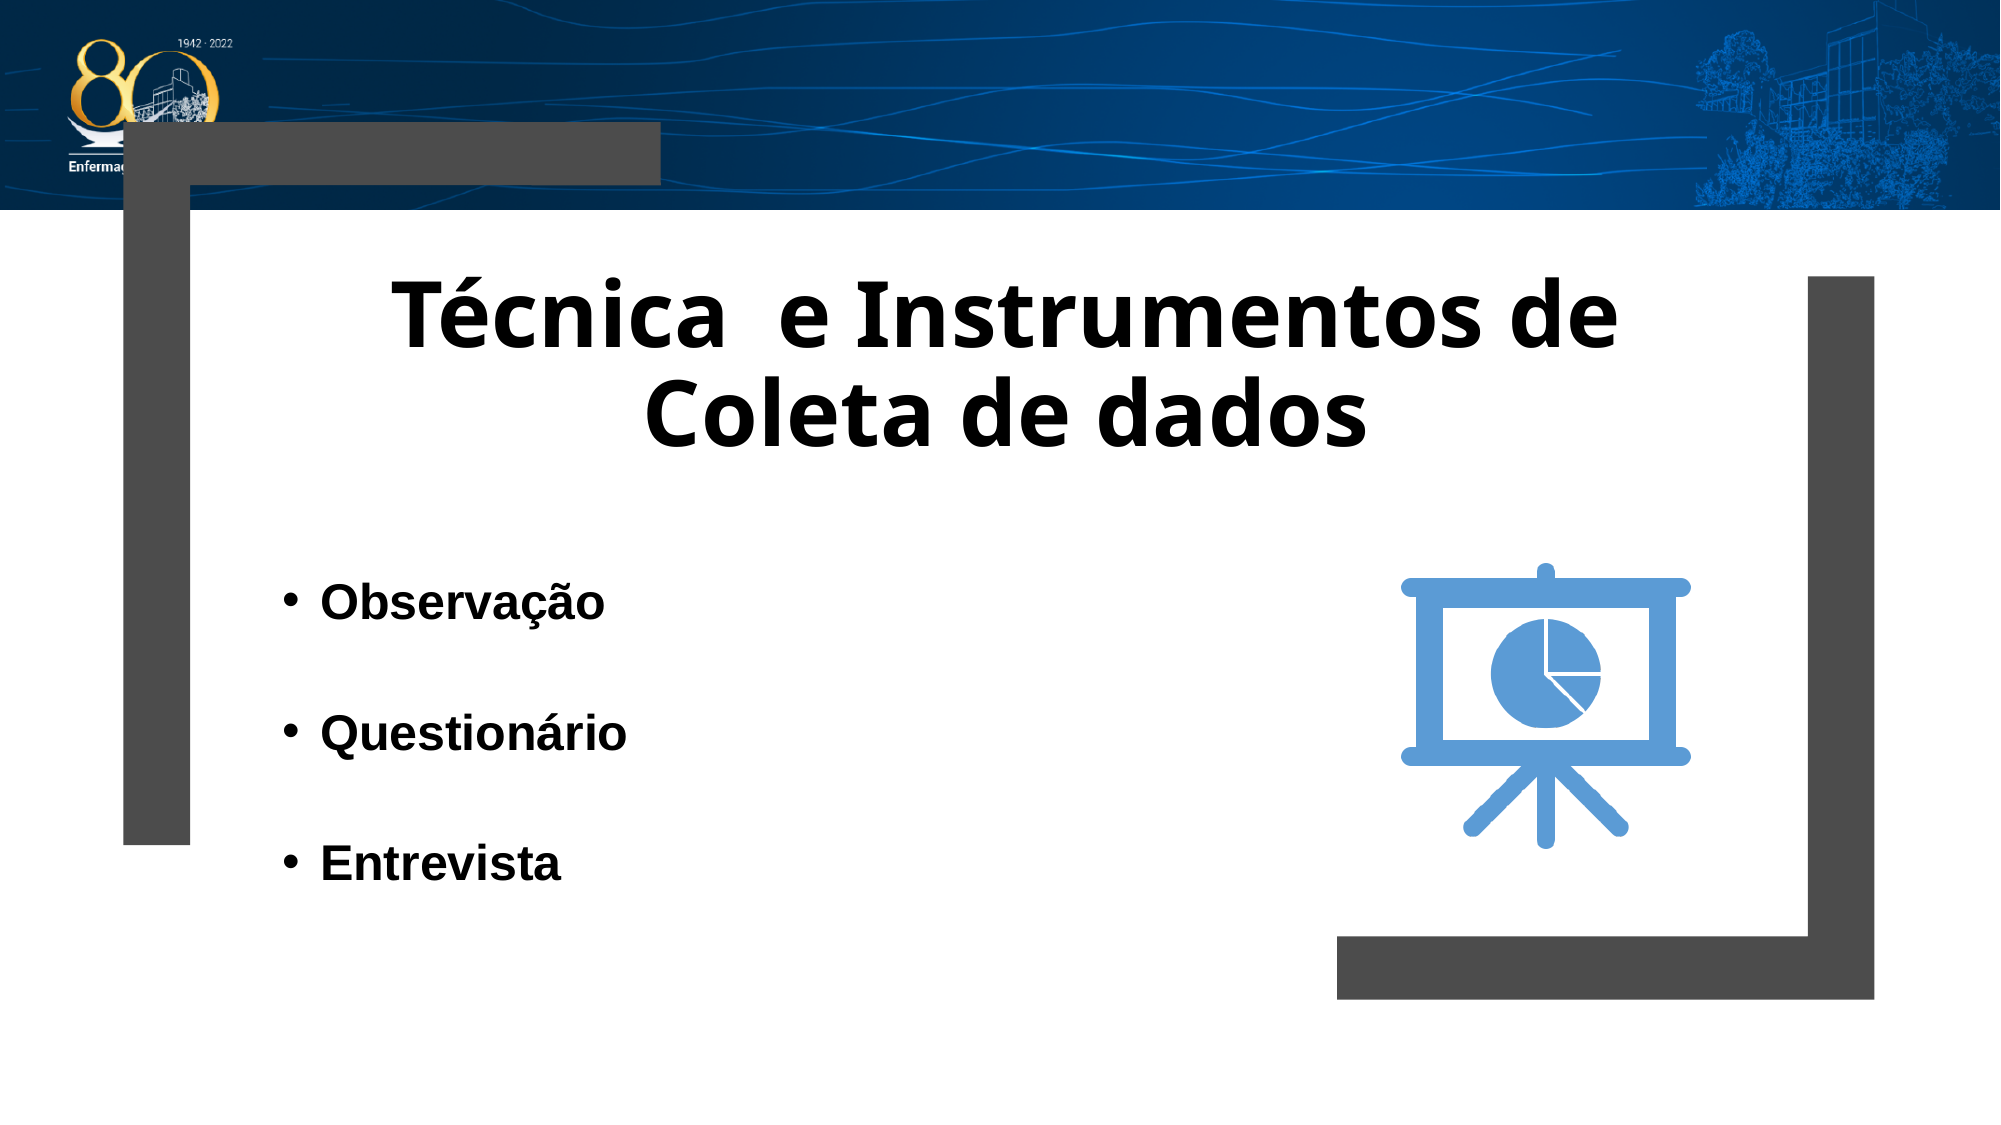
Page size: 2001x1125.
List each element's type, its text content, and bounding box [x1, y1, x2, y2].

picture [0, 0, 2000, 210]
text_box [1337, 276, 1875, 1000]
picture [1365, 523, 1726, 884]
text_box Observação Questionário Entrevista [257, 501, 1253, 902]
text_box [123, 122, 661, 846]
title Técnica e Instrumentos de Coleta de dados [257, 258, 1755, 476]
